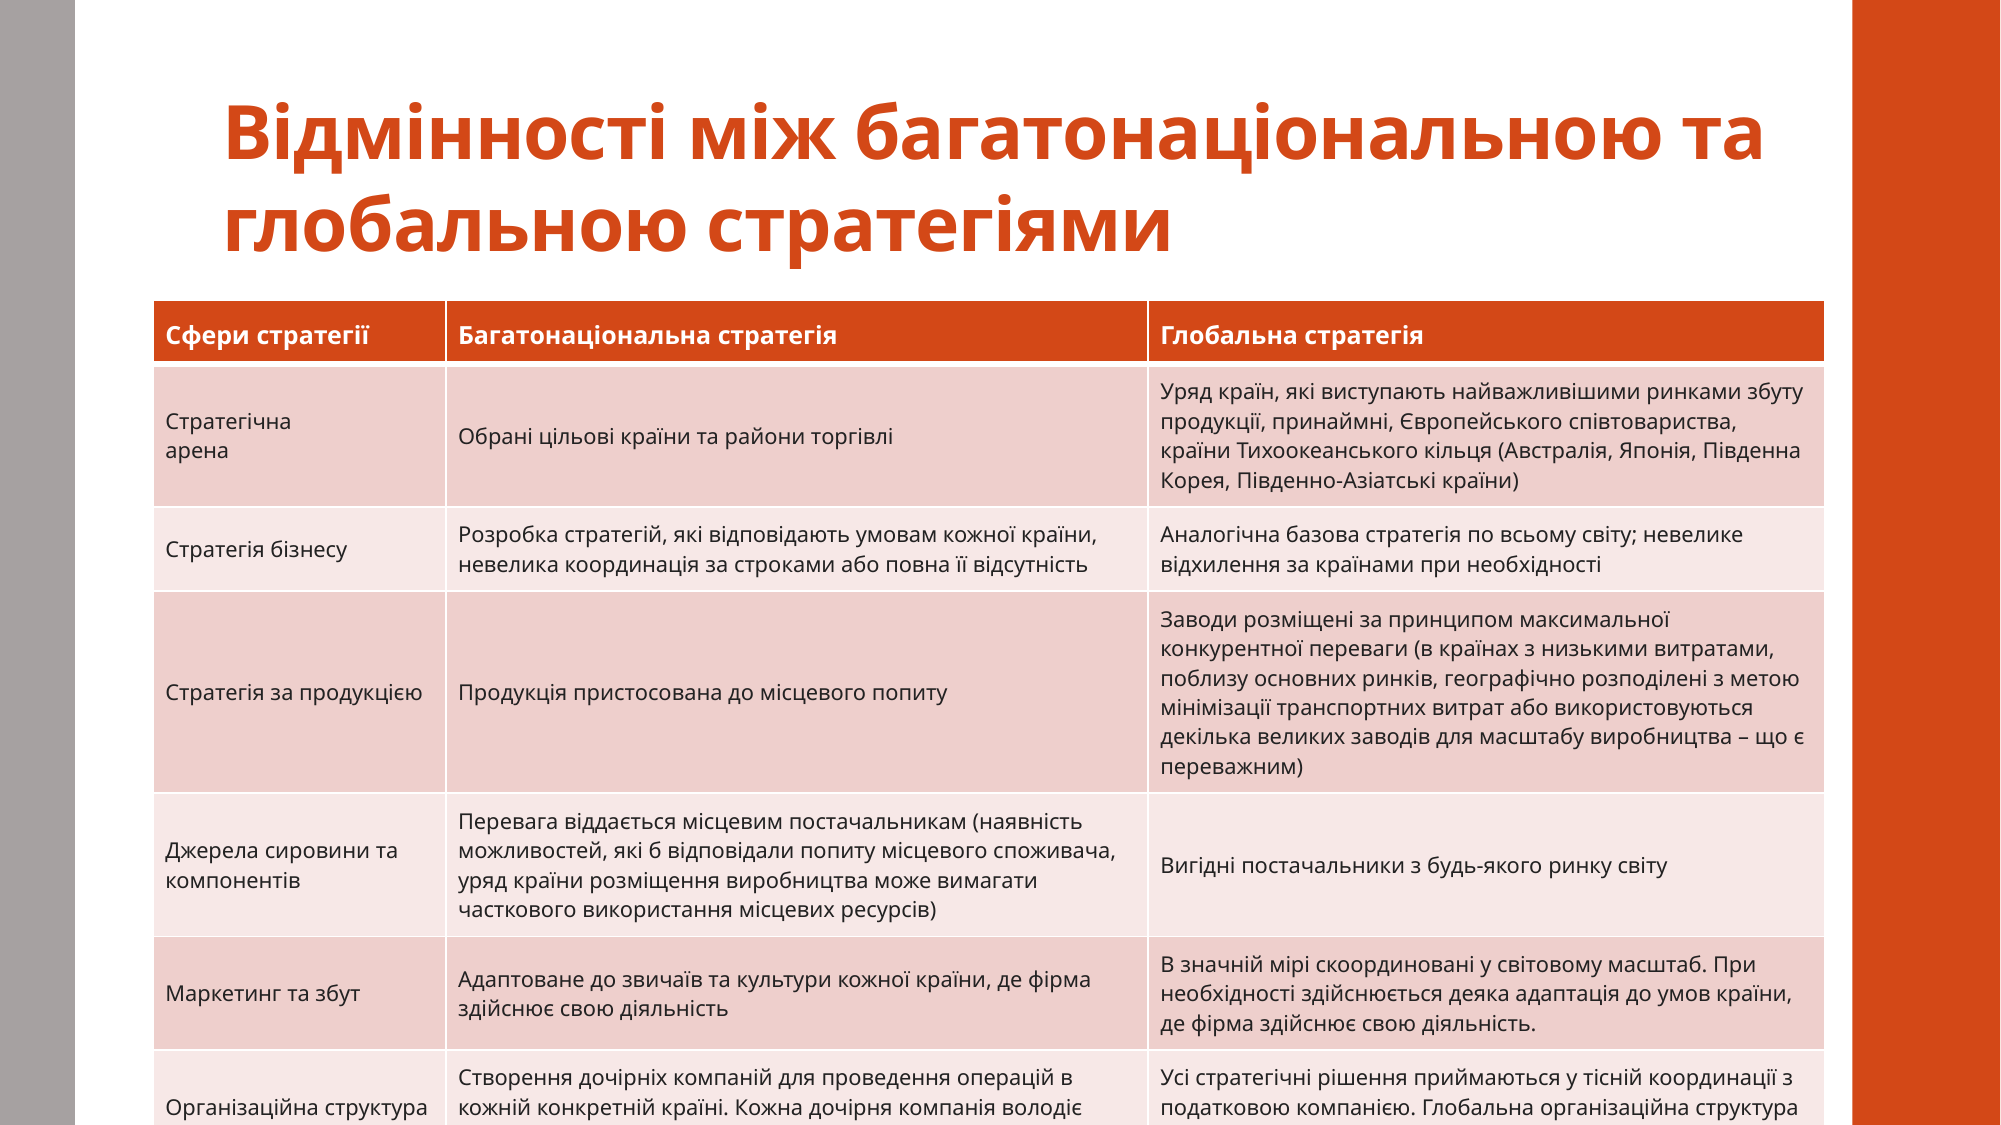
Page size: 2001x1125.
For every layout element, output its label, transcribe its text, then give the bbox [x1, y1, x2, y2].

table_cell В значній мірі скоординовані у світовому масштаб. При необхідності здійснюється деяка адаптація до умов країни, де фірма здійснює свою діяльність. [1149, 937, 1824, 1049]
table_cell Вигідні постачальники з будь-якого ринку світу [1149, 794, 1824, 936]
table_cell Стратегія за продукцією [154, 592, 445, 792]
table_cell Стратегічна арена [154, 367, 445, 506]
title Відмінності між багатонаціональною та глобальною стратегіями [206, 48, 1797, 278]
table_cell Створення дочірніх компаній для проведення операцій в кожній конкретній країні. Кожна дочірня компанія володіє більшою або меншою автономністю для здійснення діяльності згідно умов конкретного ринку [447, 1051, 1147, 1125]
table_cell Усі стратегічні рішення приймаються у тісній координації з податковою компанією. Глобальна організаційна структура використовується для уніфікації операцій, що здійснюються в кожній країні [1149, 1051, 1824, 1125]
table_cell Адаптоване до звичаїв та культури кожної країни, де фірма здійснює свою діяльність [447, 937, 1147, 1049]
table_cell Перевага віддається місцевим постачальникам (наявність можливостей, які б відповідали попиту місцевого споживача, уряд країни розміщення виробництва може вимагати часткового використання місцевих ресурсів) [447, 794, 1147, 936]
table_cell Заводи розміщені за принципом максимальної конкурентної переваги (в країнах з низькими витратами, поблизу основних ринків, географічно розподілені з метою мінімізації транспортних витрат або використовуються декілька великих заводів для масштабу виробництва – що є переважним) [1149, 592, 1824, 792]
table_cell Уряд країн, які виступають найважливішими ринками збуту продукції, принаймні, Європейського співтовариства, країни Тихоокеанського кільця (Австралія, Японія, Південна Корея, Південно-Азіатські країни) [1149, 367, 1824, 506]
table_cell Організаційна структура компанії [154, 1051, 445, 1125]
table_header Глобальна стратегія [1149, 301, 1824, 361]
table_cell Аналогічна базова стратегія по всьому світу; невелике відхилення за країнами при необхідності [1149, 508, 1824, 590]
table_cell Джерела сировини та компонентів [154, 794, 445, 936]
table_header Сфери стратегії [154, 301, 445, 361]
table_cell Розробка стратегій, які відповідають умовам кожної країни, невелика координація за строками або повна її відсутність [447, 508, 1147, 590]
table_cell Маркетинг та збут [154, 937, 445, 1049]
table_cell Обрані цільові країни та райони торгівлі [447, 367, 1147, 506]
table_cell Стратегія бізнесу [154, 508, 445, 590]
table_header Багатонаціональна стратегія [447, 301, 1147, 361]
table_cell Продукція пристосована до місцевого попиту [447, 592, 1147, 792]
